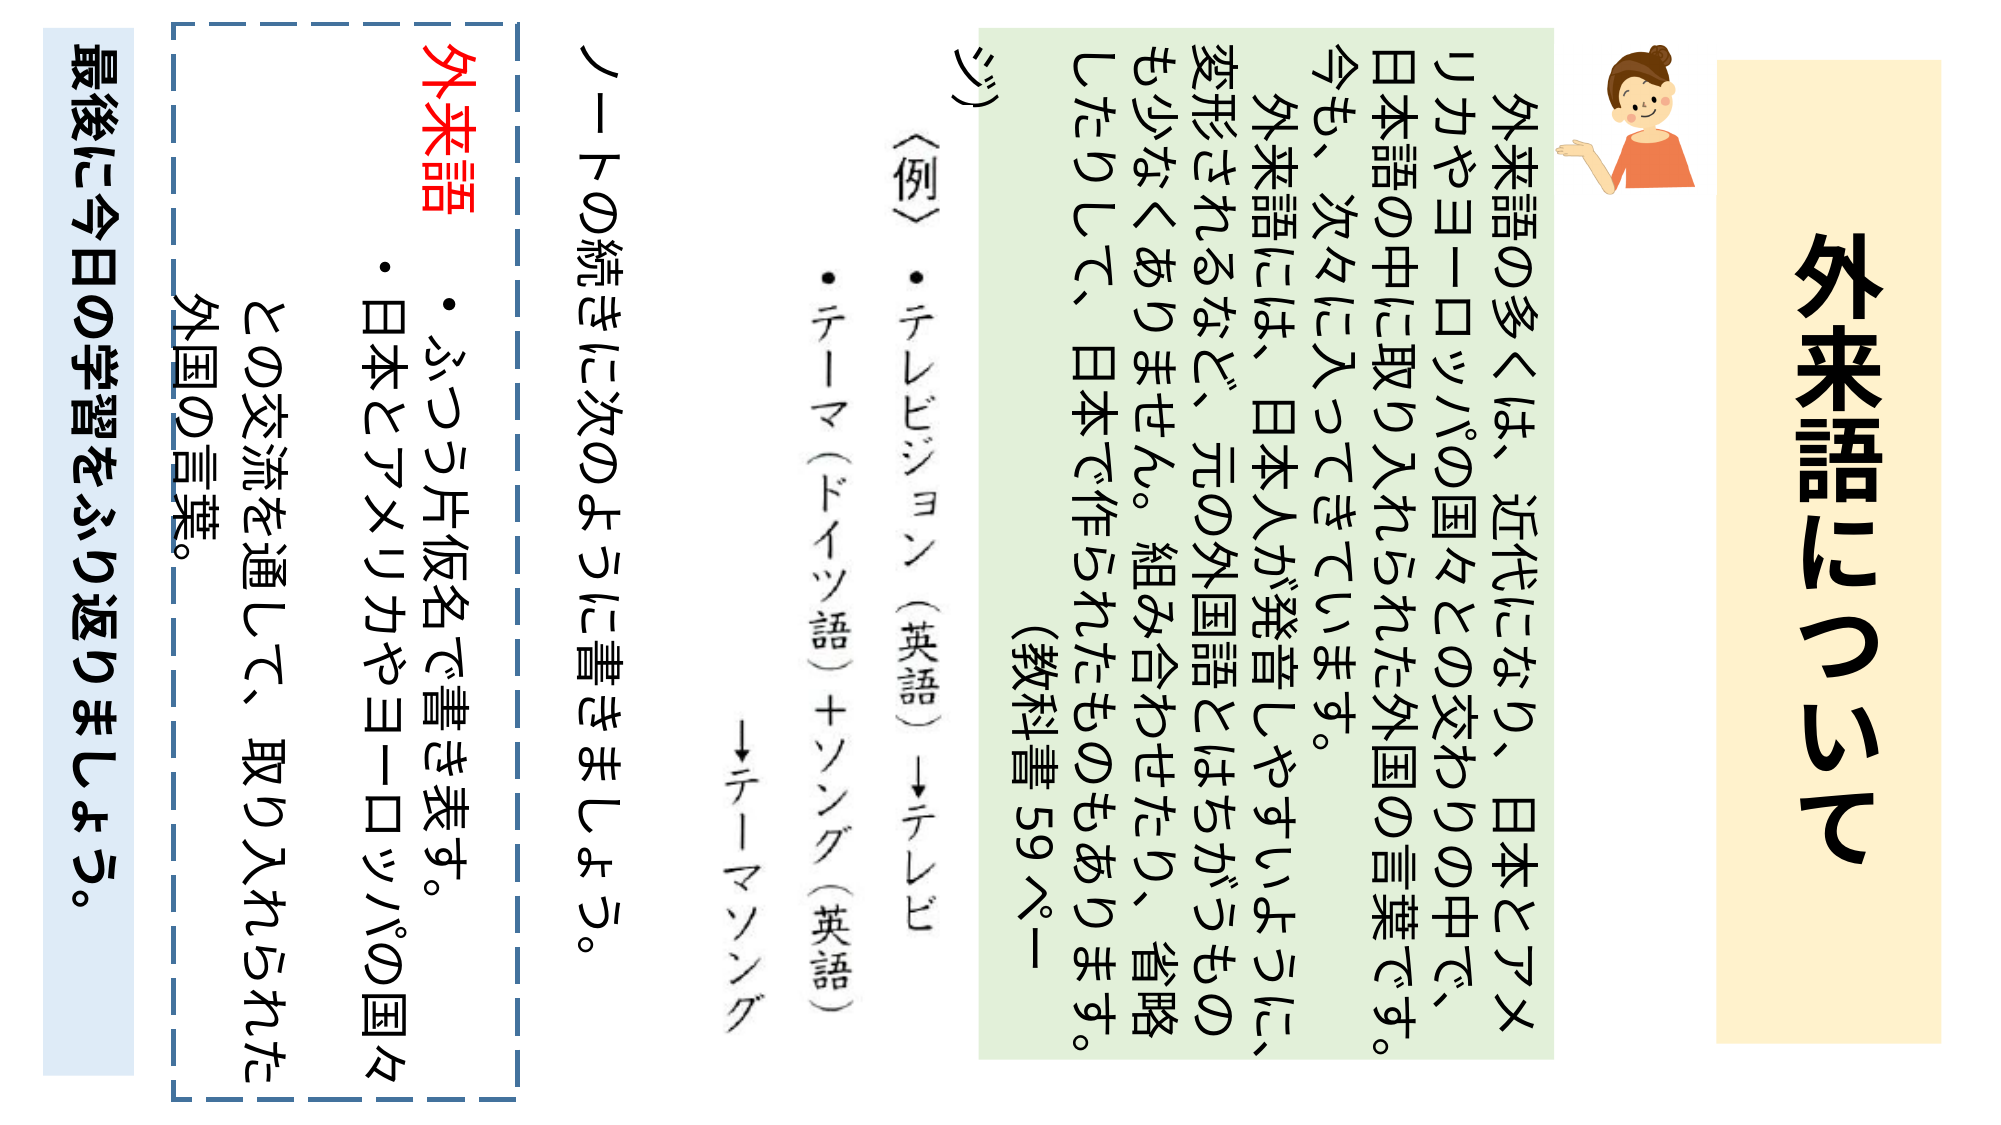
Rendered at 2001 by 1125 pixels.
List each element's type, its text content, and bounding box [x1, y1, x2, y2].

text_box 外来語の多くは、近代になり、日本とアメリカやヨーロッパの国々との交わりの中で、日本語の中に取り入れられた外国の言葉です。今も、次々に入ってきています。 外来語には、日本人が発音しやすいように、変形されるなど、元の外国語とはちがうものも少なくありません。組み合わせたり、省略したりして、日本で作られたものもあります。 （教科書59ページ） [978, 27, 1555, 1060]
text_box [172, 23, 518, 1101]
text_box ノートの続きに次のように書きましょう。 [547, 23, 639, 1080]
text_box 最後に今日の学習をふり返りましょう。 [43, 27, 134, 1076]
text_box 外来語 ・ふつう片仮名で書き表す。 ・日本とアメリカやヨーロッパの国々 との交流を通して、取り入れられた 外国の言葉。 [200, 27, 539, 1125]
picture [685, 105, 973, 1070]
title 外来語について [1716, 59, 1942, 1044]
picture [1554, 44, 1717, 195]
